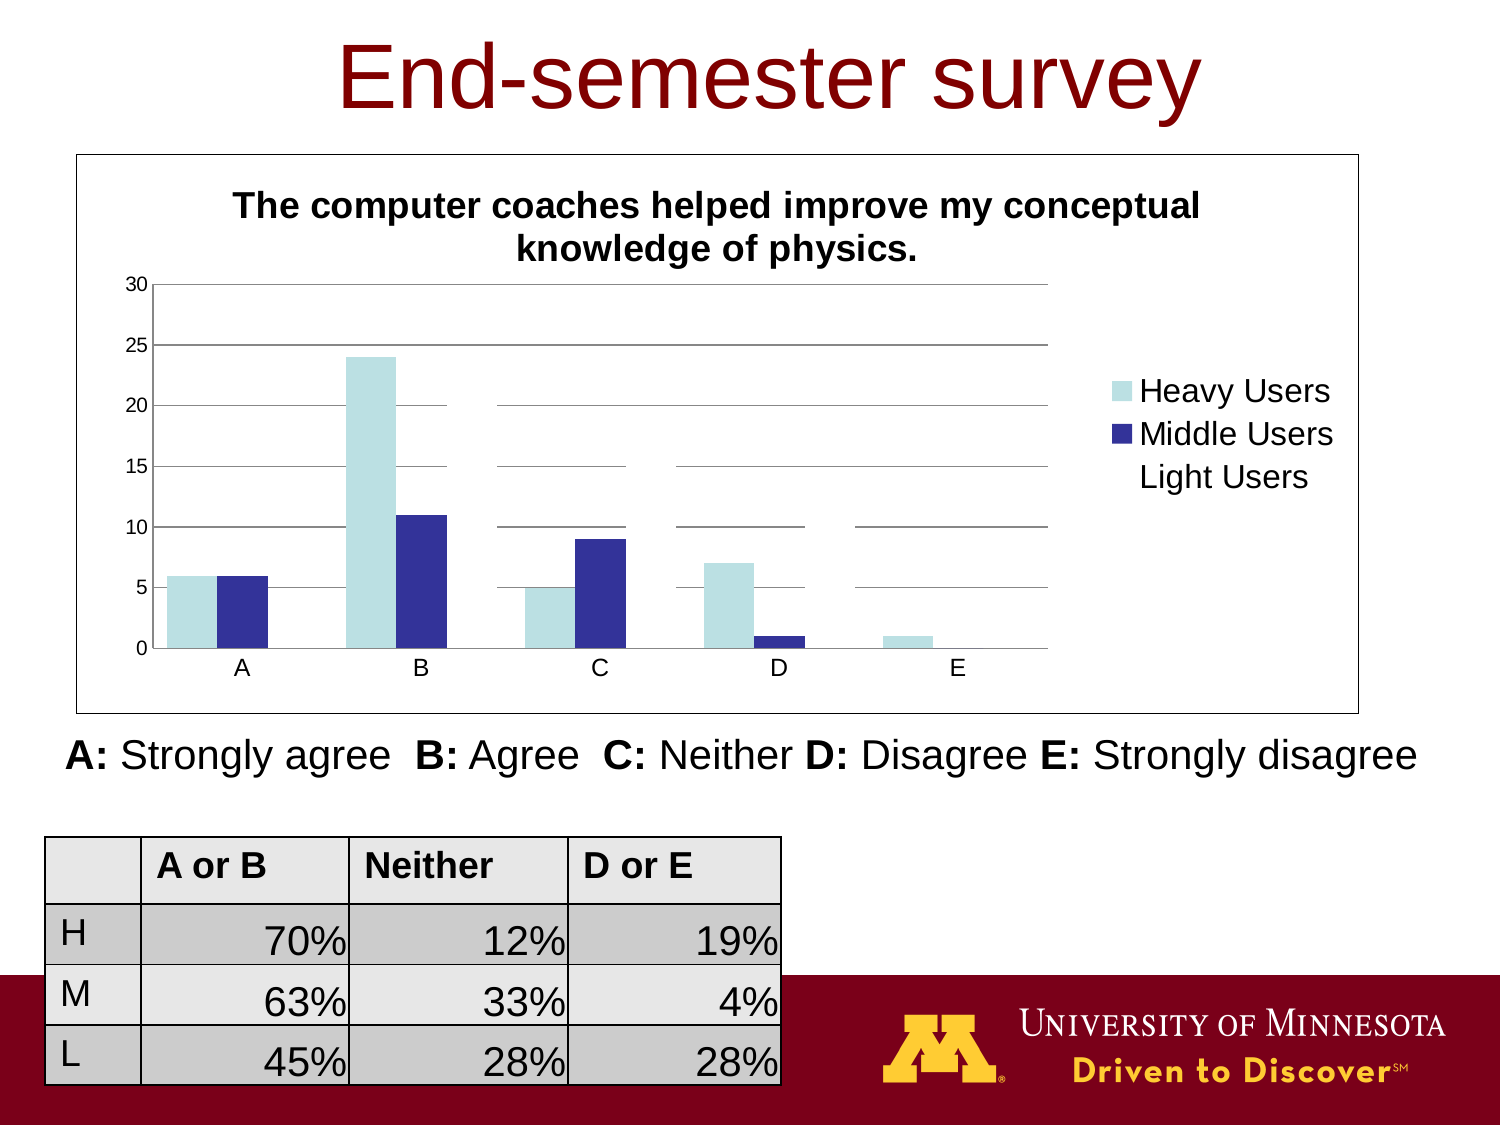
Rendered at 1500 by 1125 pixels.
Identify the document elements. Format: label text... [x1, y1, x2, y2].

table_cell 28% [350, 1026, 567, 1084]
table_cell 33% [350, 965, 567, 1024]
table_cell H [46, 905, 140, 964]
chart [76, 153, 1359, 714]
table_header D or E [569, 838, 780, 903]
table_cell 63% [142, 965, 348, 1024]
title End-semester survey [76, 0, 1464, 155]
table_cell L [46, 1026, 140, 1084]
text_box A: Strongly agree B: Agree C: Neither D: Disagree E: Strongly disagree [49, 720, 1434, 785]
table_cell 12% [350, 905, 567, 964]
table_cell M [46, 965, 140, 1024]
picture [0, 975, 1500, 1125]
table_cell 28% [569, 1026, 780, 1084]
table_cell 45% [142, 1026, 348, 1084]
table_cell 4% [569, 965, 780, 1024]
table_header [46, 838, 140, 903]
table_cell 70% [142, 905, 348, 964]
table_header Neither [350, 838, 567, 903]
table_cell 19% [569, 905, 780, 964]
table_header A or B [142, 838, 348, 903]
